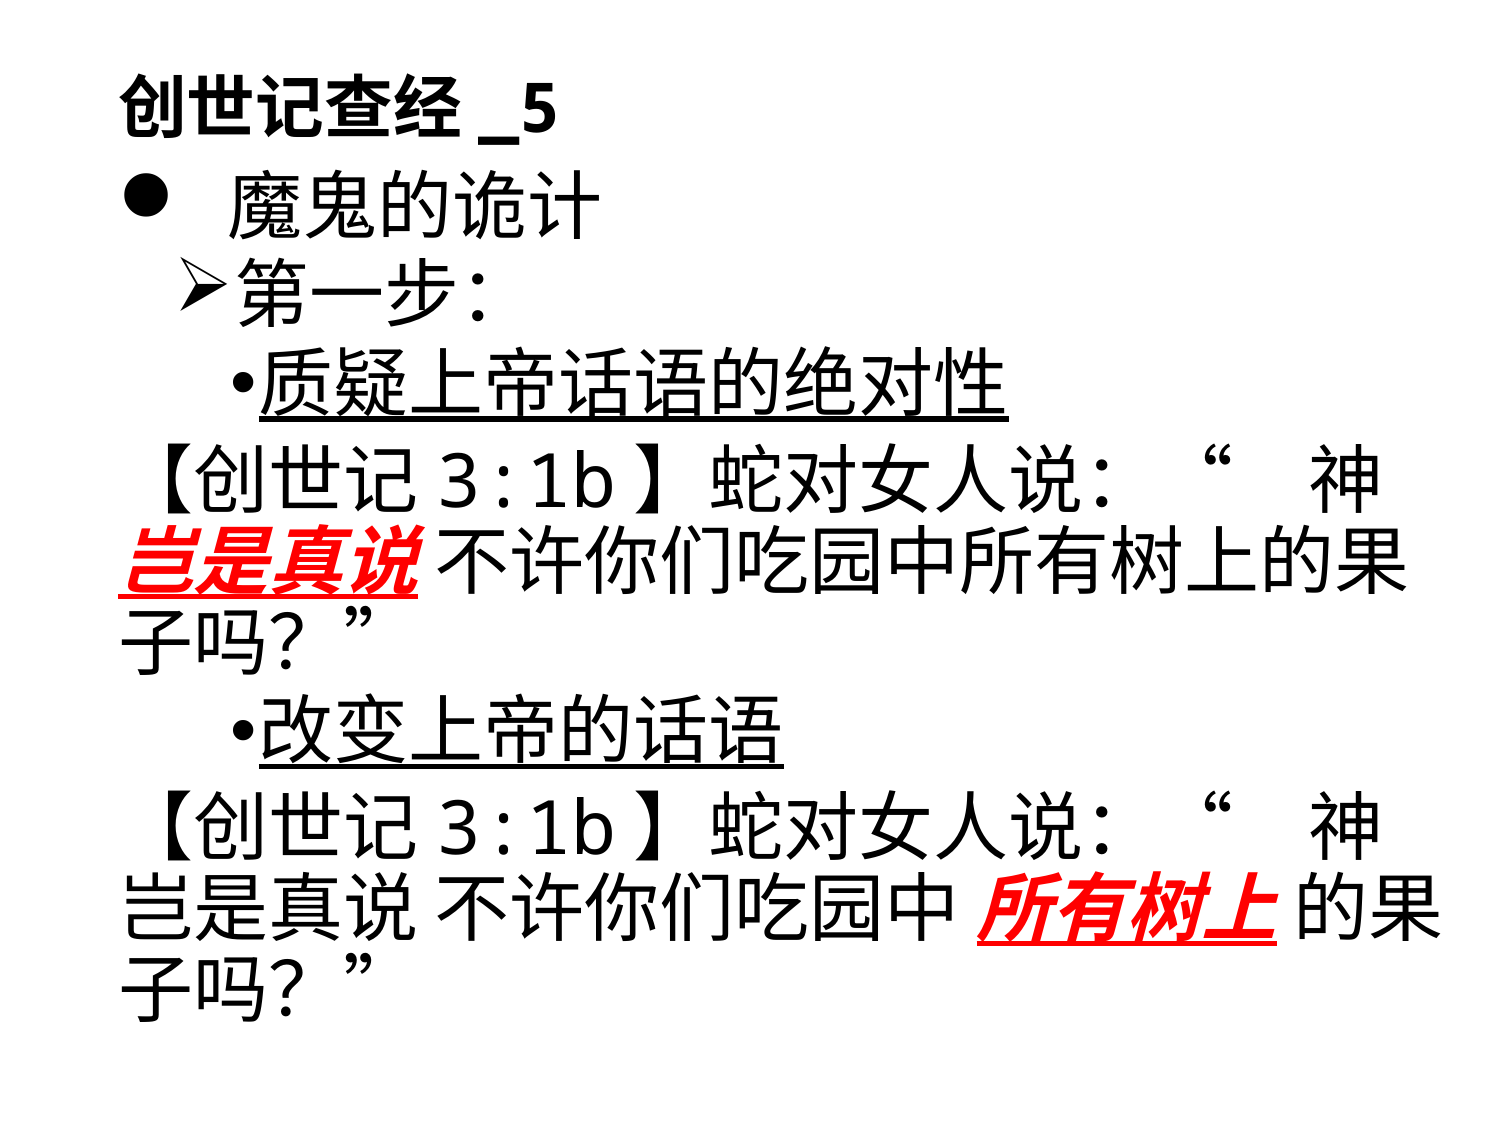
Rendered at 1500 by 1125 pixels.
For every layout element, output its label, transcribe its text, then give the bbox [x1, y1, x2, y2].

title 创世记查经_5 [103, 59, 1397, 160]
list 魔鬼的诡计 第一步： 质疑上帝话语的绝对性 【创世记3:1b】蛇对女人说：“ 神 岂是真说 不许你们吃园中所有树上的果子吗？” 改变上帝的话语 【创世记3:1b】蛇对女人说：“ 神 岂是真说 不许你们吃园中 所有树上 的果子吗？” [103, 160, 1483, 1106]
